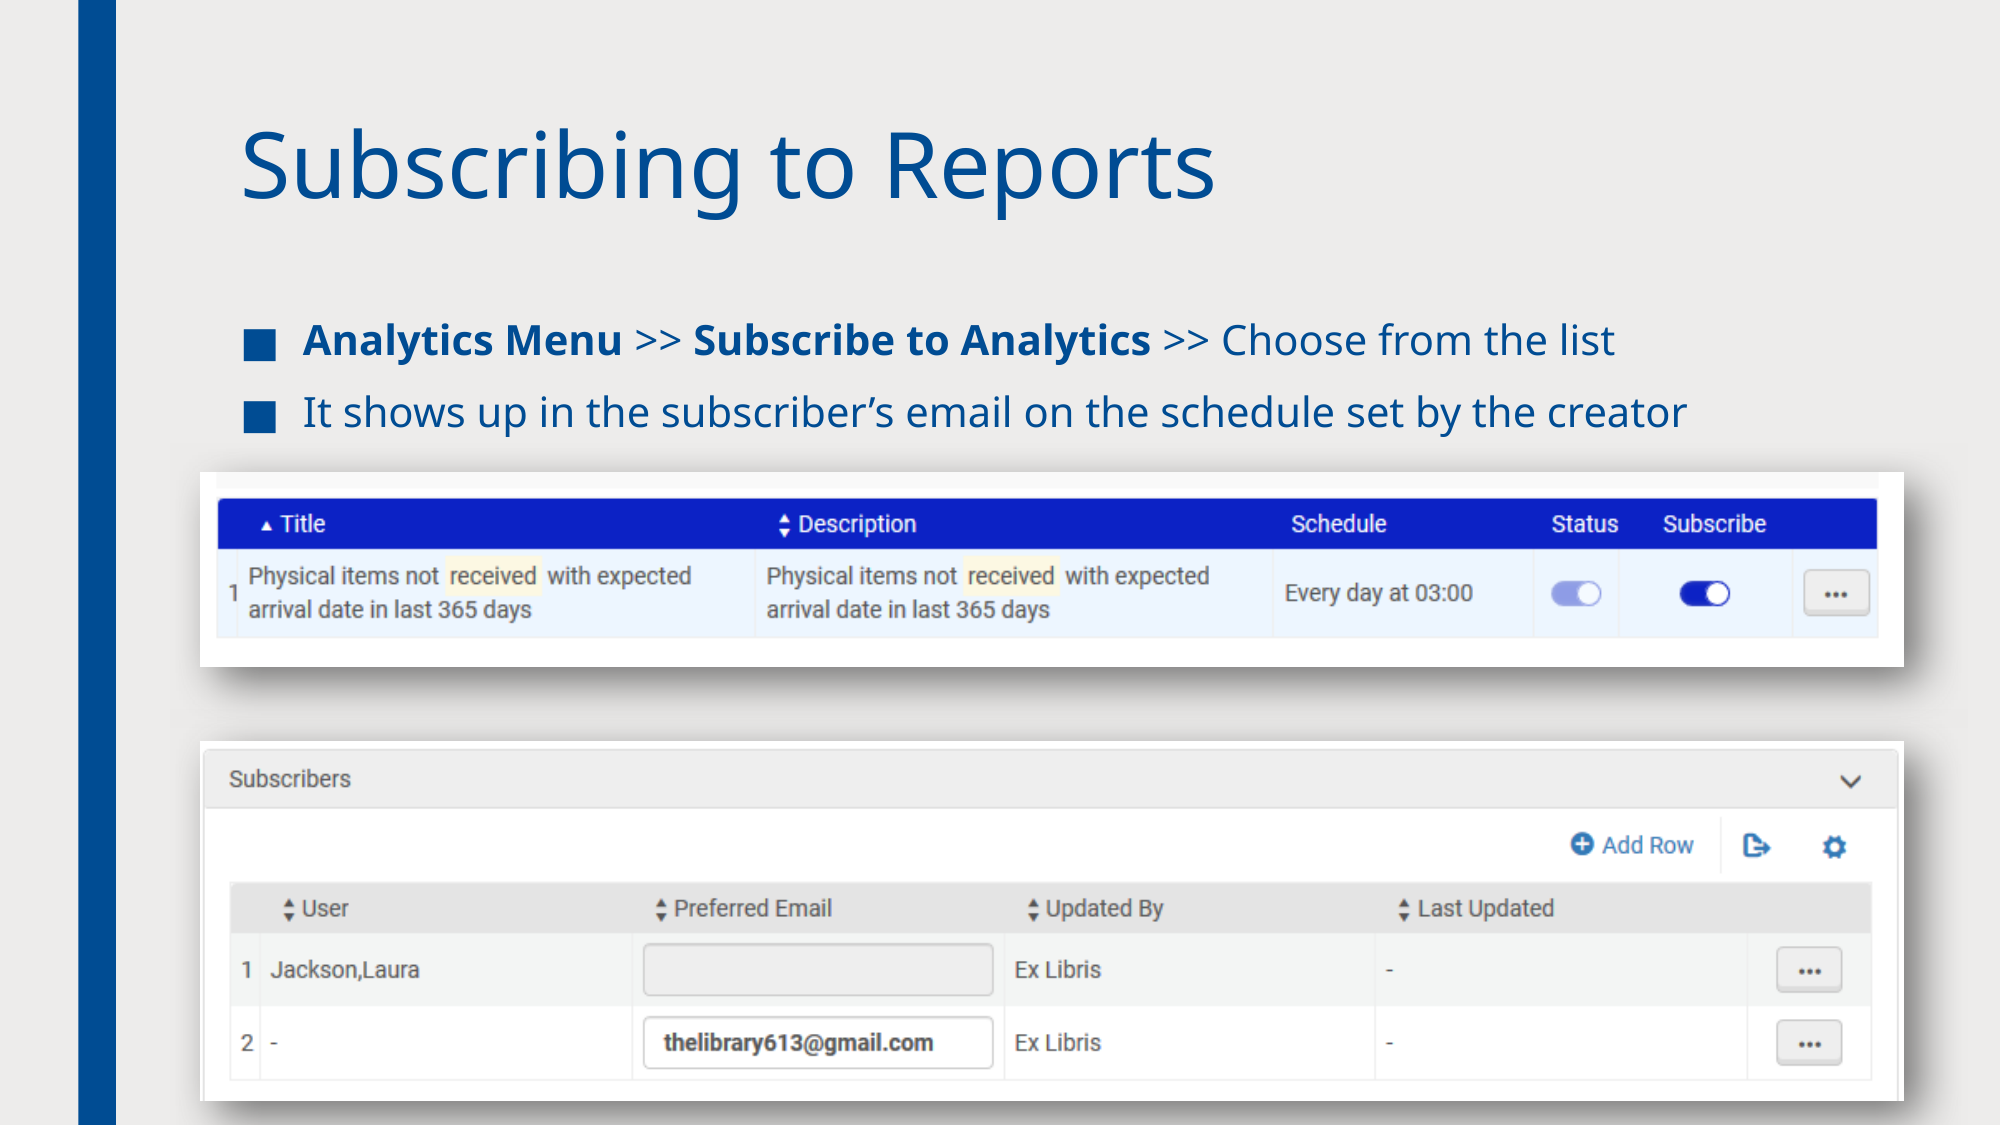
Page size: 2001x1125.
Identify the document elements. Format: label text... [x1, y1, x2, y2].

title Subscribing to Reports [225, 112, 1800, 310]
picture [199, 472, 1904, 667]
list Analytics Menu >> Subscribe to Analytics >> Choose from the list It shows up in the subscriber’s email on the schedule set by the creator [225, 310, 1800, 459]
picture [199, 741, 1904, 1101]
